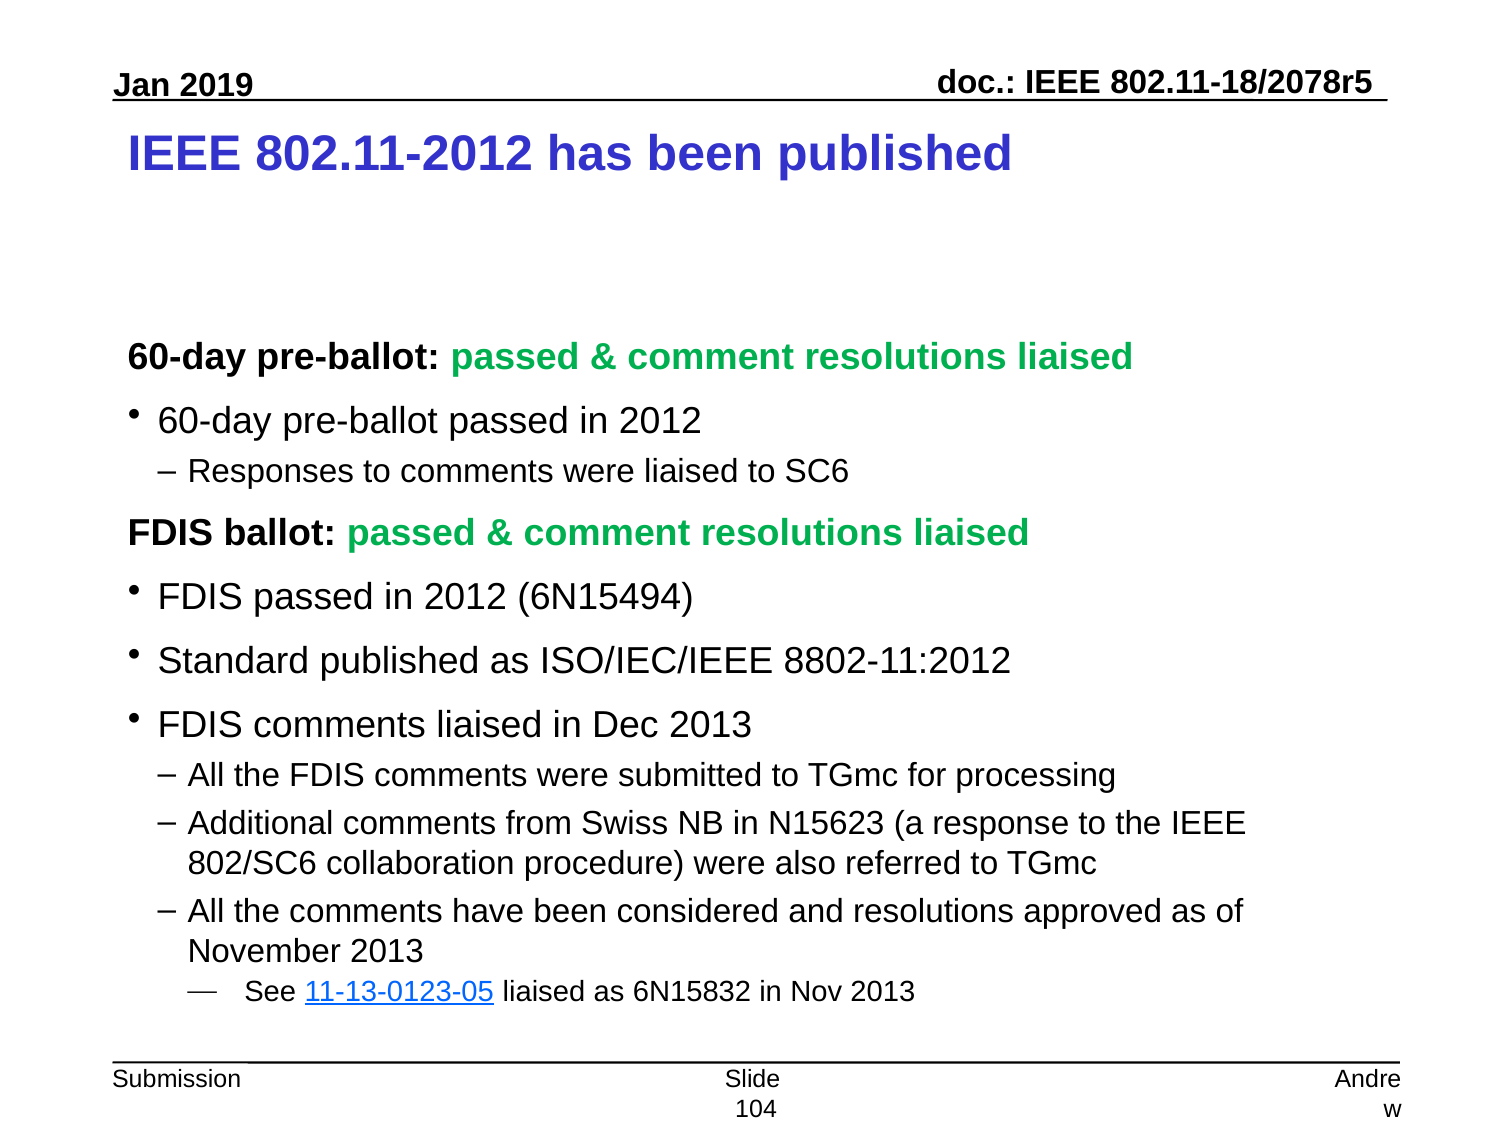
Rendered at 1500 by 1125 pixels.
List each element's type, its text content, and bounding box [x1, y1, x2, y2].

title IEEE 802.11-2012 has been published [112, 112, 1388, 288]
slide_number Slide 104 [709, 1061, 803, 1093]
list 60-day pre-ballot: passed & comment resolutions liaised 60-day pre-ballot passed in 2012 Responses to comments were liaised to SC6 FDIS ballot: passed & comment resolutions liaised FDIS passed in 2012 (6N15494) Standard published as ISO/IEC/IEEE 8802-11:2012 FDIS comments liaised in Dec 2013 All the FDIS comments were submitted to TGmc for processing Additional comments from Swiss NB in N15623 (a response to the IEEE 802/SC6 collaboration procedure) were also referred to TGmc All the comments have been considered and resolutions approved as of November 2013 See 11-13-0123-05 liaised as 6N15832 in Nov 2013 [112, 324, 1388, 1000]
footer Andrew Myles, Cisco [1320, 1061, 1402, 1093]
